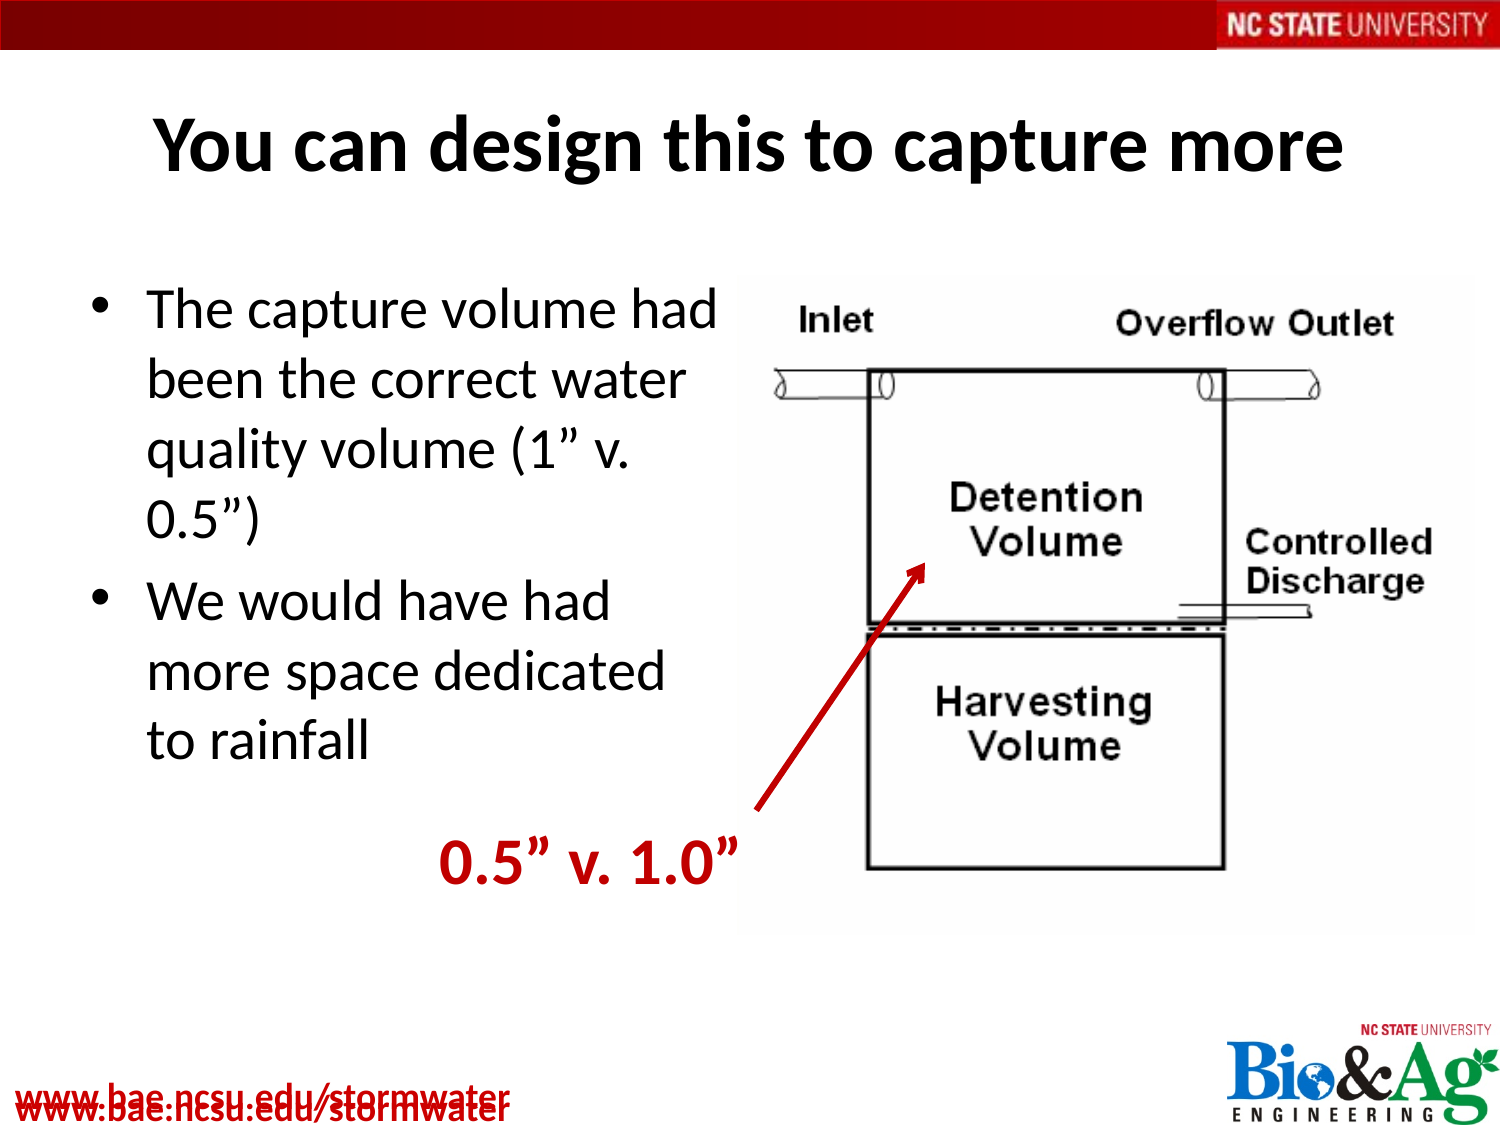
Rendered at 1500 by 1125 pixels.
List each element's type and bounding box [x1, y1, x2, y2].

text_box [0, 0, 1500, 1125]
